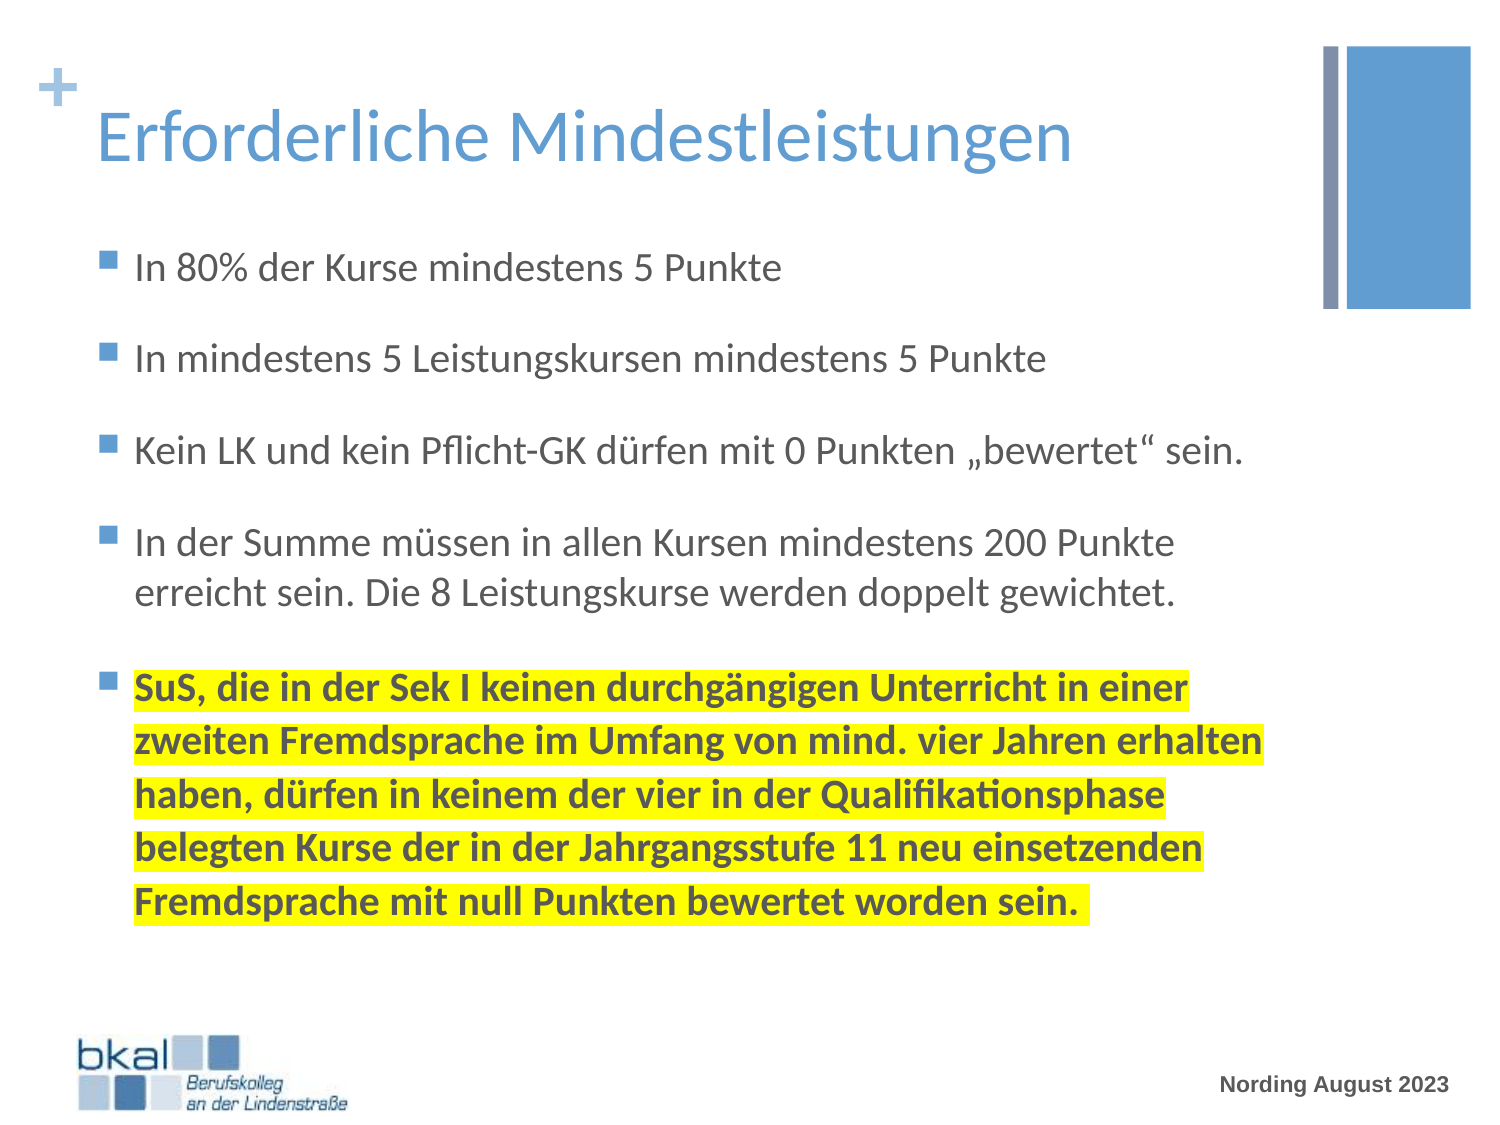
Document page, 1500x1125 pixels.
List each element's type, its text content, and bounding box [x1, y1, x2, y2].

picture [76, 1034, 349, 1112]
title Erforderliche Mindestleistungen [81, 79, 1322, 231]
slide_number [1114, 1053, 1465, 1114]
list In 80% der Kurse mindestens 5 Punkte In mindestens 5 Leistungskursen mindestens 5 Punkte Kein LK und kein Pflicht-GK dürfen mit 0 Punkten „bewertet“ sein. In der Summe müssen in allen Kursen mindestens 200 Punkte erreicht sein. Die 8 Leistungskurse werden doppelt gewichtet. SuS, die in der Sek I keinen durchgängigen Unterricht in einer zweiten Fremdsprache im Umfang von mind. vier Jahren erhalten haben, dürfen in keinem der vier in der Qualifikationsphase belegten Kurse der in der Jahrgangsstufe 11 neu einsetzenden Fremdsprache mit null Punkten bewertet worden sein. [81, 231, 1322, 1005]
